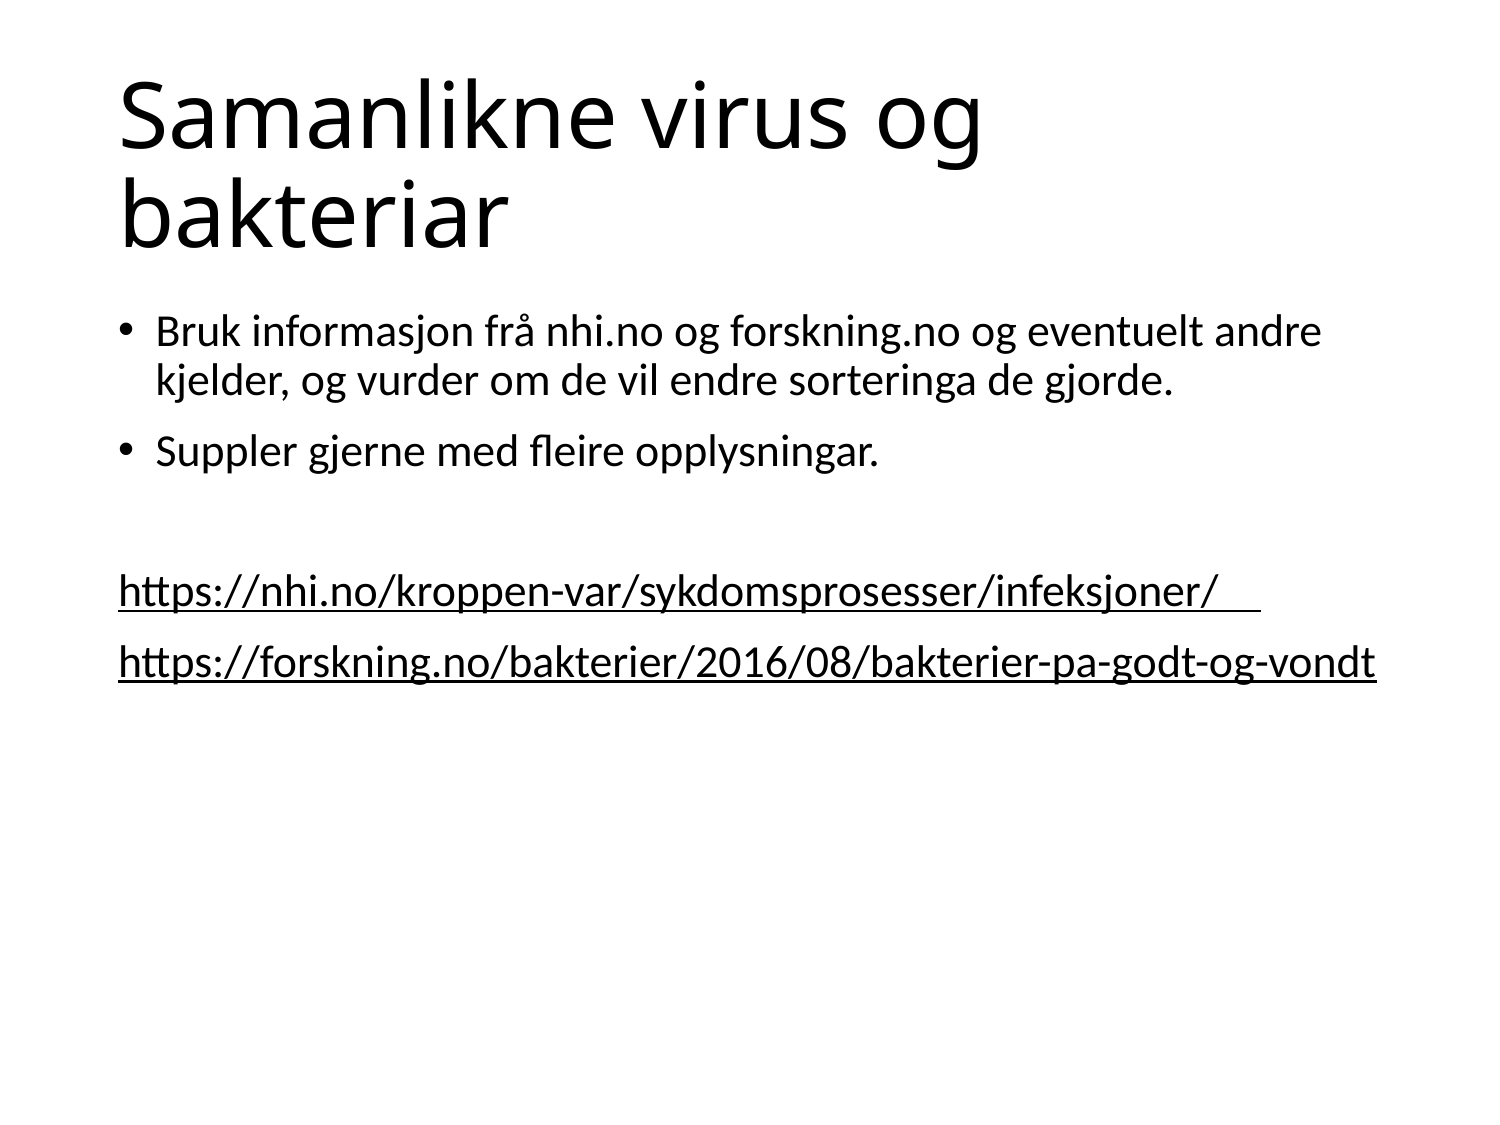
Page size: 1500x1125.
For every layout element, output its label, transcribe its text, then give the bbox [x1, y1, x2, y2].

list Bruk informasjon frå nhi.no og forskning.no og eventuelt andre kjelder, og vurder om de vil endre sorteringa de gjorde. Suppler gjerne med fleire opplysningar. https://nhi.no/kroppen-var/sykdomsprosesser/infeksjoner/ https://forskning.no/bakterier/2016/08/bakterier-pa-godt-og-vondt [103, 299, 1397, 1014]
title Samanlikne virus og bakteriar [103, 59, 1397, 278]
